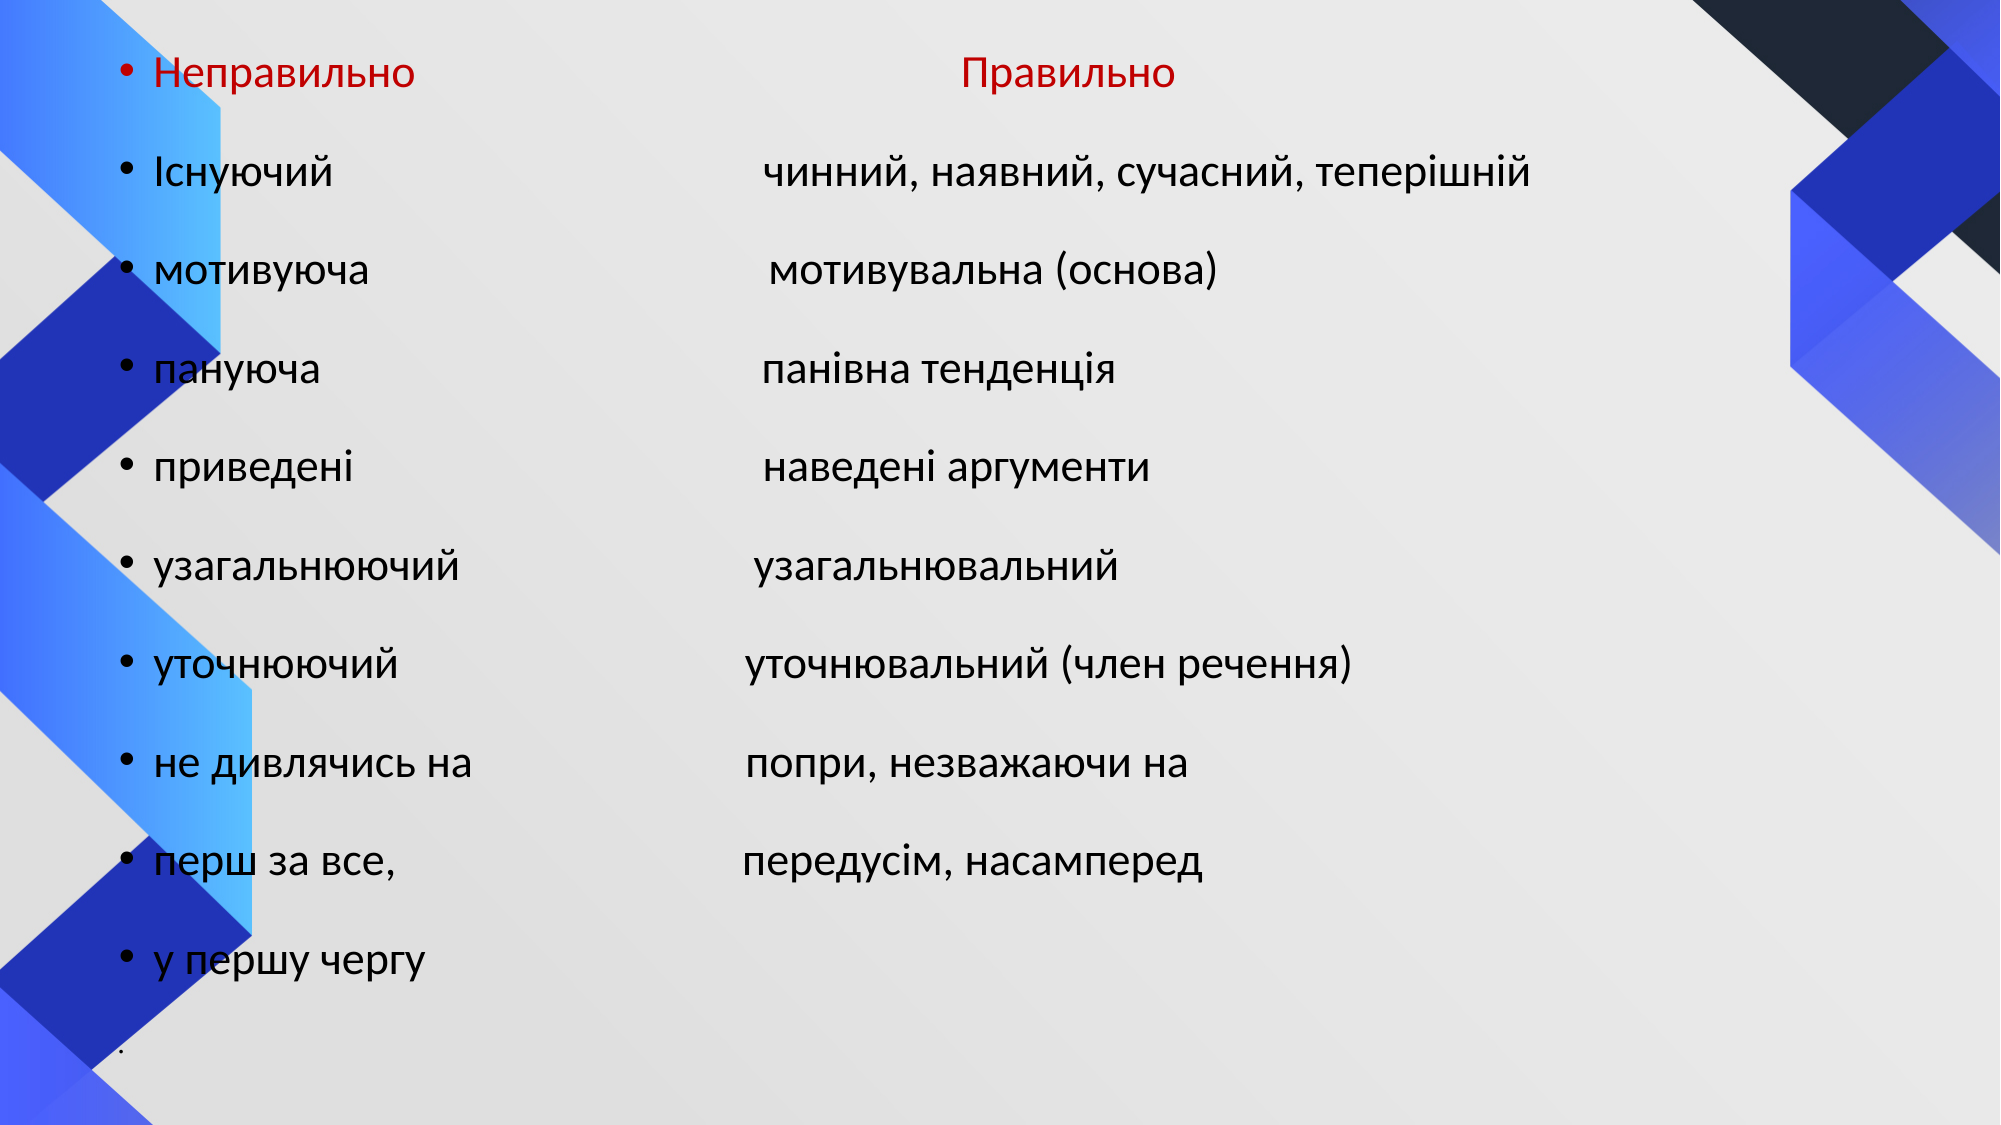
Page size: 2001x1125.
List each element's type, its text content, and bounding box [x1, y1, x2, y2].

picture [0, 0, 2000, 1125]
list Неправильно Правильно Існуючий чинний, наявний, сучасний, теперішній мотивуюча мотивувальна (основа) пануюча панівна тенденція приведені наведені аргументи узагальнюючий узагальнювальний уточнюючий уточнювальний (член речення) не дивлячись на попри, незважаючи на перш за все, передусім, насамперед у першу чергу [103, 0, 1793, 1110]
